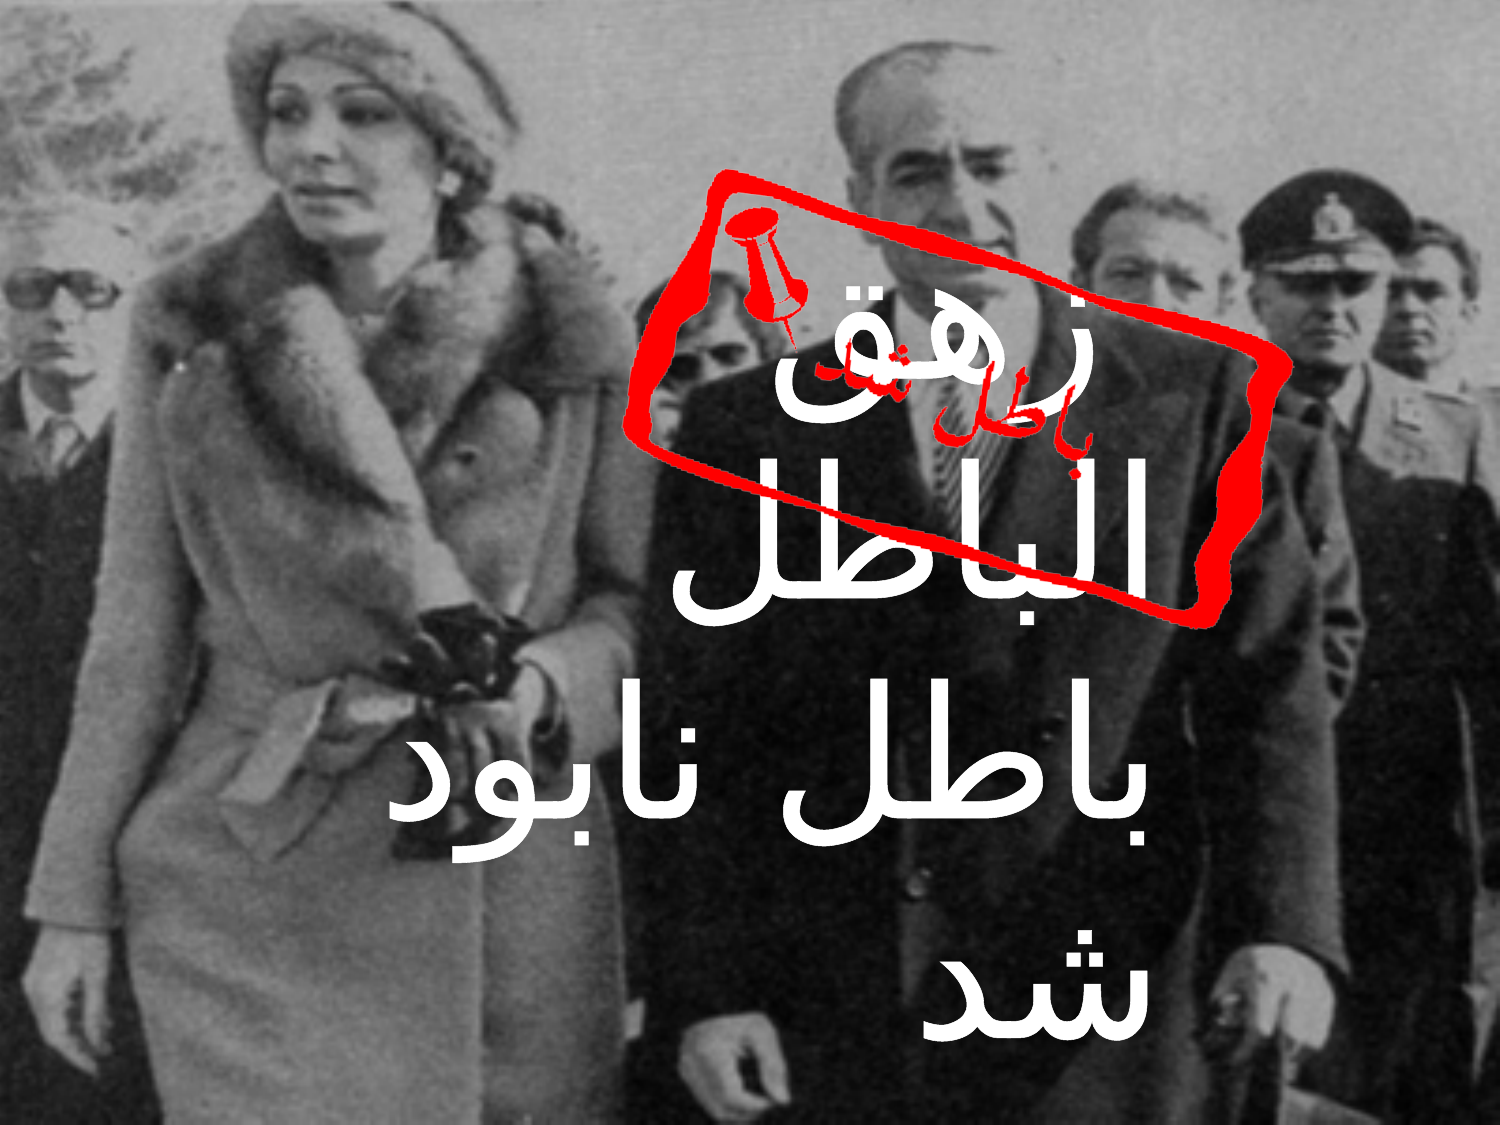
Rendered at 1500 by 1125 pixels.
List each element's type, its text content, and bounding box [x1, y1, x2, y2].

title زهق الباطل باطل نابود شد [277, 822, 1178, 1083]
picture [0, 0, 1500, 1125]
